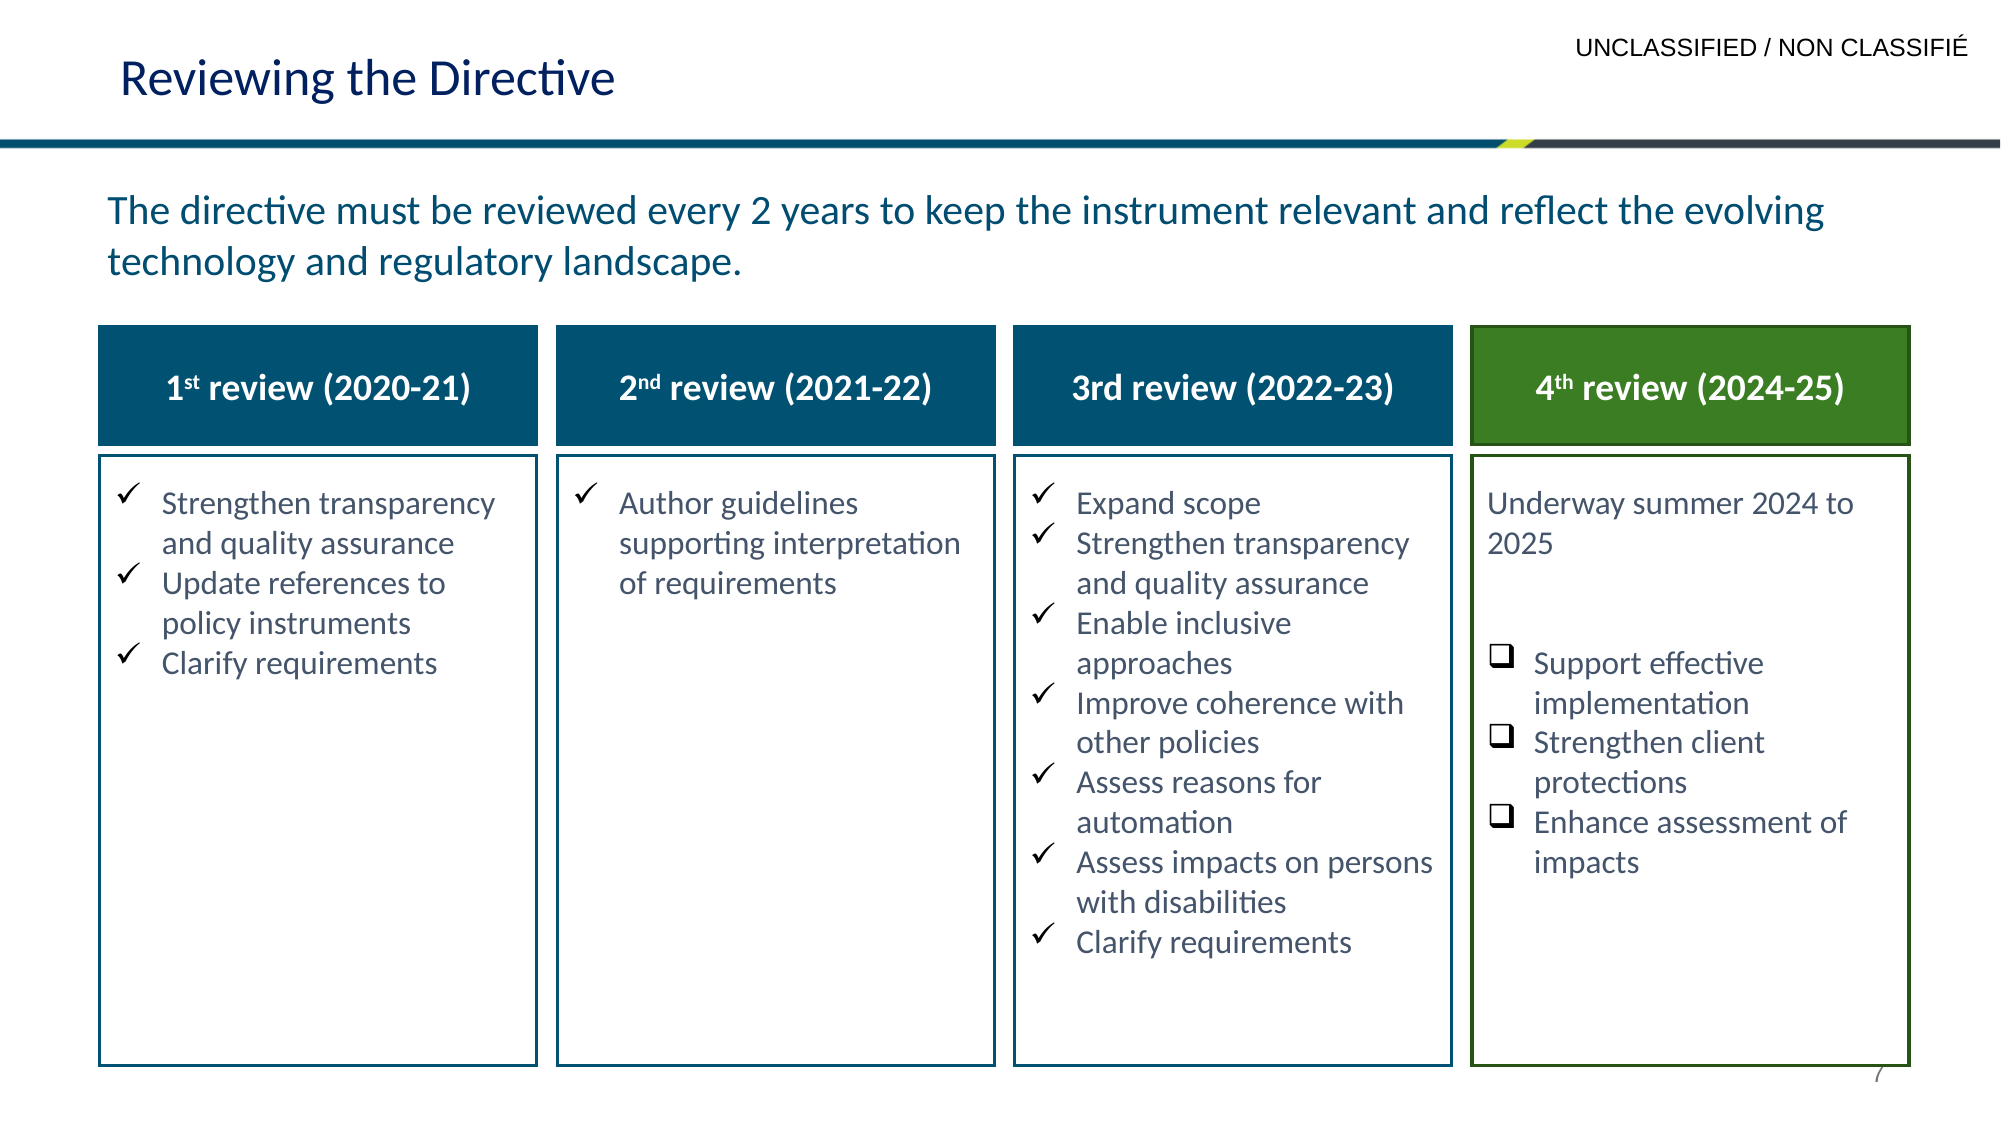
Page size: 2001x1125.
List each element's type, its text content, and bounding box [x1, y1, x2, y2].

slide_number 7 [1433, 1042, 1900, 1103]
picture [0, 0, 2001, 1125]
text_box 1st review (2020-21) [98, 325, 538, 446]
text_box 4th review (2024-25) [1470, 325, 1911, 446]
text_box Underway summer 2024 to 2025 Support effective implementation Strengthen client protections Enhance assessment of impacts [1470, 454, 1911, 1067]
text_box Author guidelines supporting interpretation of requirements [556, 454, 996, 1067]
title Reviewing the Directive [75, 2, 1752, 148]
text_box Strengthen transparency and quality assurance Update references to policy instruments Clarify requirements [98, 454, 538, 1067]
text_box 3rd review (2022-23) [1013, 325, 1453, 446]
text_box 2nd review (2021-22) [556, 325, 996, 446]
text_box Expand scope Strengthen transparency and quality assurance Enable inclusive approaches Improve coherence with other policies Assess reasons for automation Assess impacts on persons with disabilities Clarify requirements [1013, 454, 1453, 1067]
text_box The directive must be reviewed every 2 years to keep the instrument relevant and reflect the evolving technology and regulatory landscape. [92, 175, 1909, 291]
